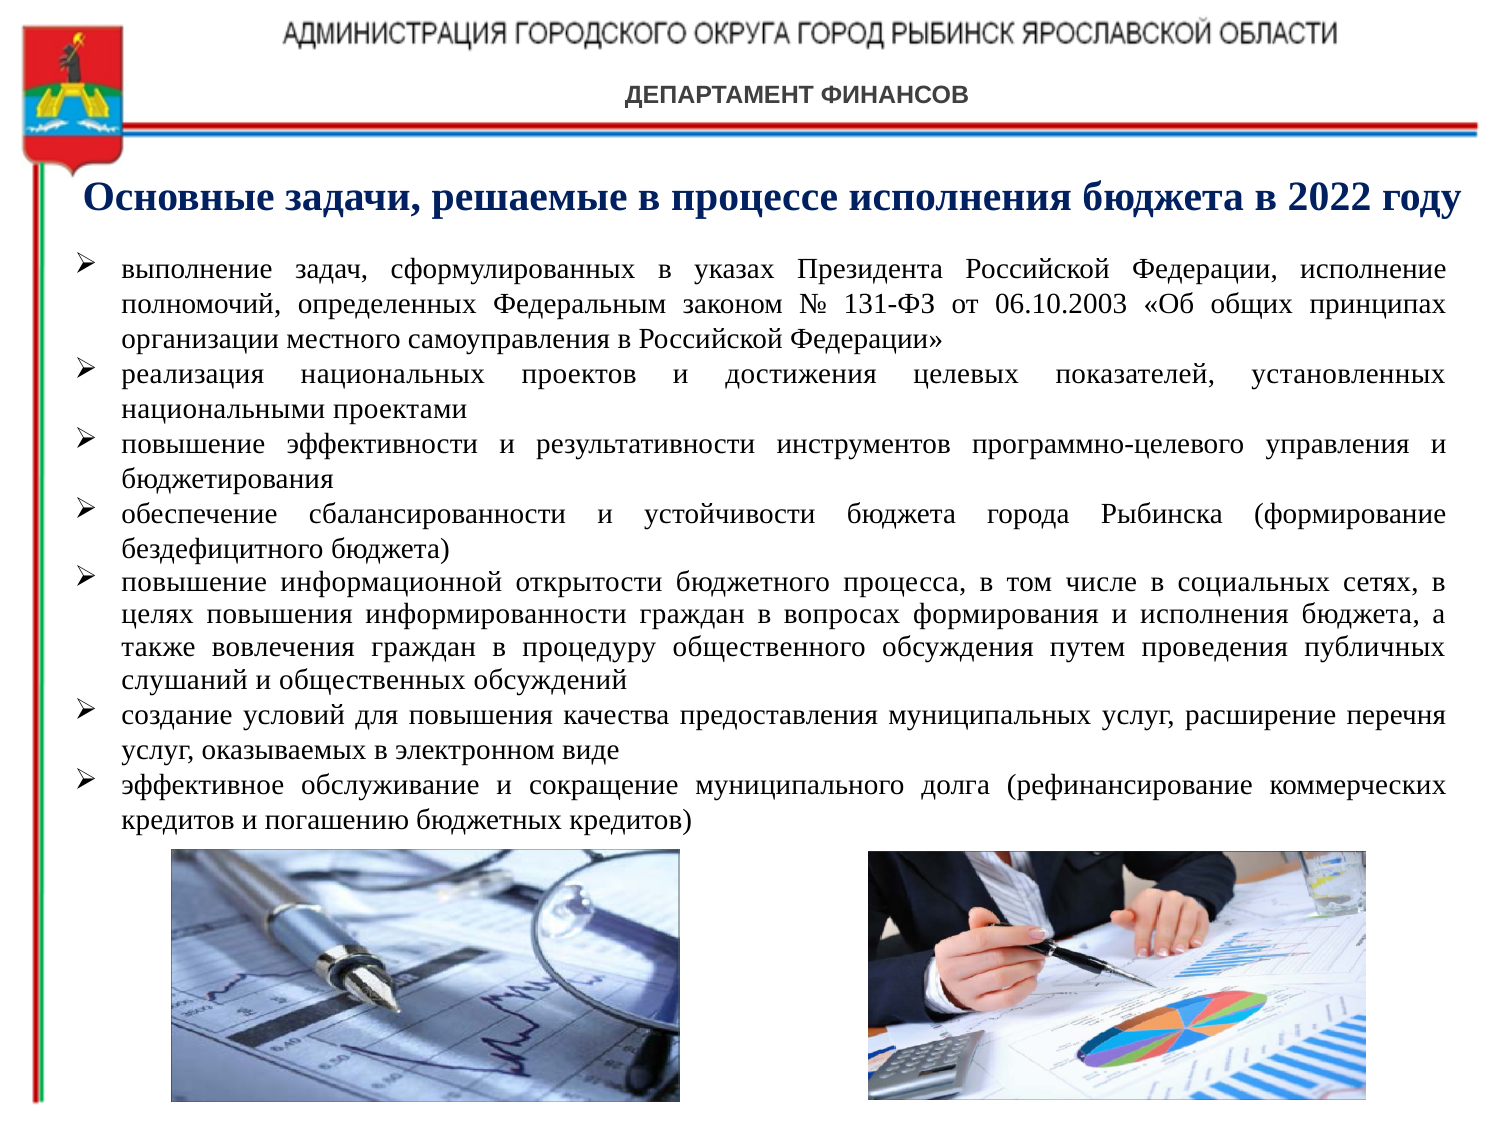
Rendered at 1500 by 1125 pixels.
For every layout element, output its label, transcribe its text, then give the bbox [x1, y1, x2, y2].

text_box выполнение задач, сформулированных в указах Президента Российской Федерации, исполнение полномочий, определенных Федеральным законом № 131-ФЗ от 06.10.2003 «Об общих принципах организации местного самоуправления в Российской Федерации» реализация национальных проектов и достижения целевых показателей, установленных национальными проектами повышение эффективности и результативности инструментов программно-целевого управления и бюджетирования обеспечение сбалансированности и устойчивости бюджета города Рыбинска (формирование бездефицитного бюджета) повышение информационной открытости бюджетного процесса, в том числе в социальных сетях, в целях повышения информированности граждан в вопросах формирования и исполнения бюджета, а также вовлечения граждан в процедуру общественного обсуждения путем проведения публичных слушаний и общественных обсуждений создание условий для повышения качества предоставления муниципальных услуг, расширение перечня услуг, оказываемых в электронном виде эффективное обслуживание и сокращение муниципального долга (рефинансирование коммерческих кредитов и погашению бюджетных кредитов) [59, 242, 1463, 843]
picture [0, 0, 1500, 1125]
text_box Основные задачи, решаемые в процессе исполнения бюджета в 2022 году [67, 160, 1500, 226]
text_box ДЕПАРТАМЕНТ ФИНАНСОВ [490, 57, 1105, 129]
